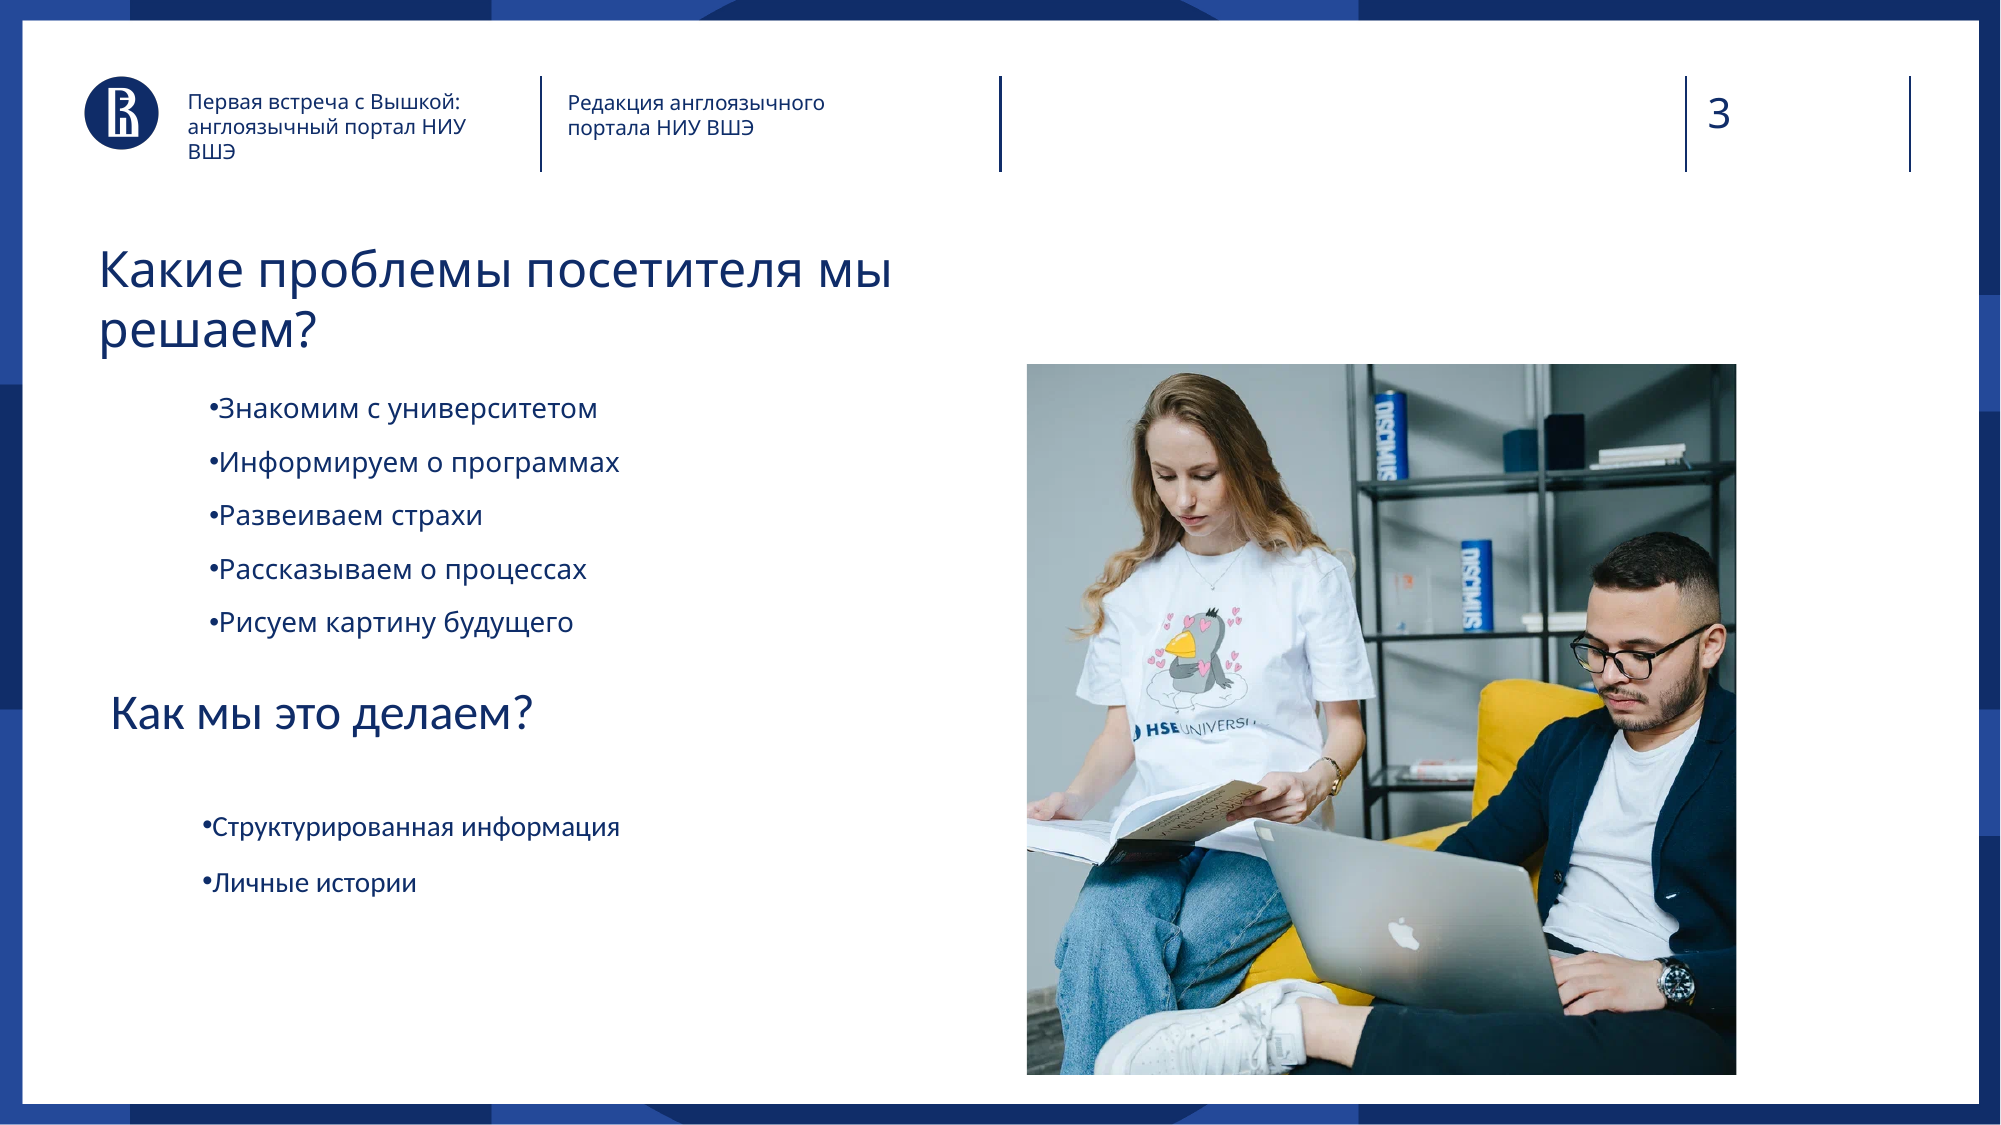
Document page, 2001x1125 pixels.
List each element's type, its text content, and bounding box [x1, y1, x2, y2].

title Какие проблемы посетителя мы решаем? [98, 237, 959, 365]
list Редакция англоязычного портала НИУ ВШЭ [567, 90, 907, 157]
list Знакомим с университетом Информируем о программах Развеиваем страхи Рассказываем о процессах Рисуем картину будущего [209, 390, 1026, 647]
text_box Структурированная информация Личные истории [187, 799, 868, 906]
text_box Как мы это делаем? [96, 671, 858, 747]
picture [0, 0, 2001, 1125]
list Первая встреча с Вышкой: англоязычный портал НИУ ВШЭ [187, 88, 500, 157]
